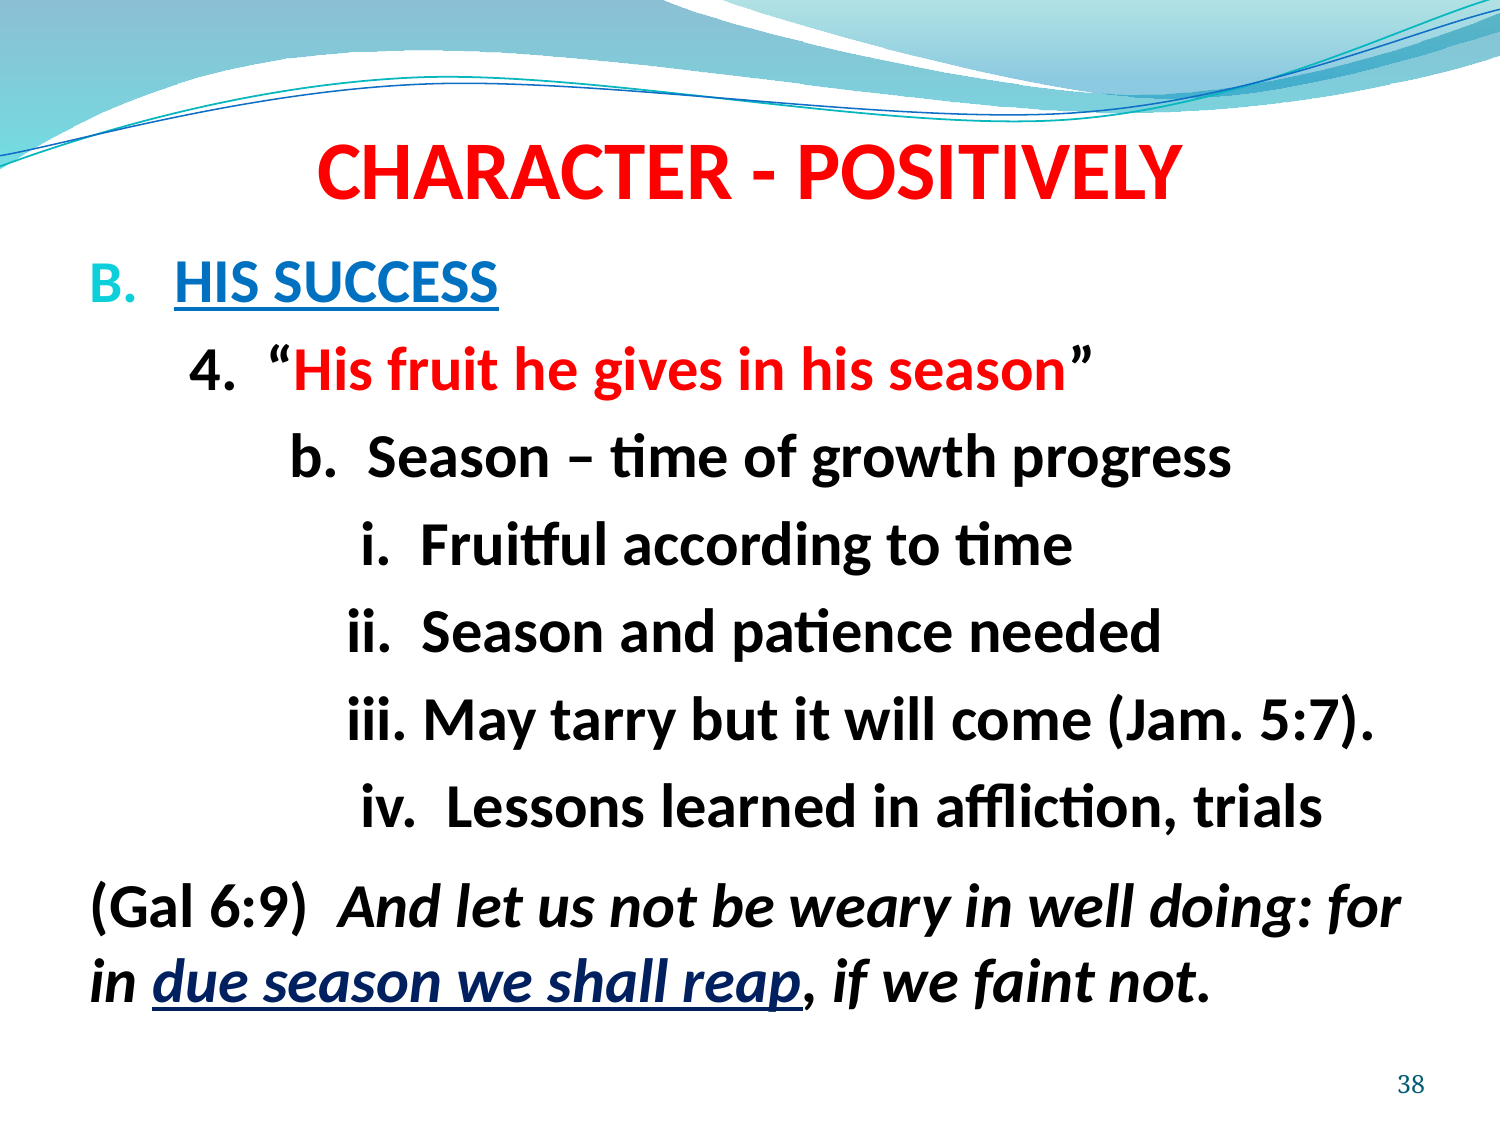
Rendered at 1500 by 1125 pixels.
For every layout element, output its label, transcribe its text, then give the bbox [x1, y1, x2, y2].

list HIS SUCCESS 4. “His fruit he gives in his season” b. Season – time of growth progress i. Fruitful according to time ii. Season and patience needed iii. May tarry but it will come (Jam. 5:7). iv. Lessons learned in affliction, trials (Gal 6:9) And let us not be weary in well doing: for in due season we shall reap, if we faint not. [75, 232, 1425, 1051]
title CHARACTER - POSITIVELY [0, 74, 1500, 217]
slide_number 38 [1299, 1042, 1425, 1103]
